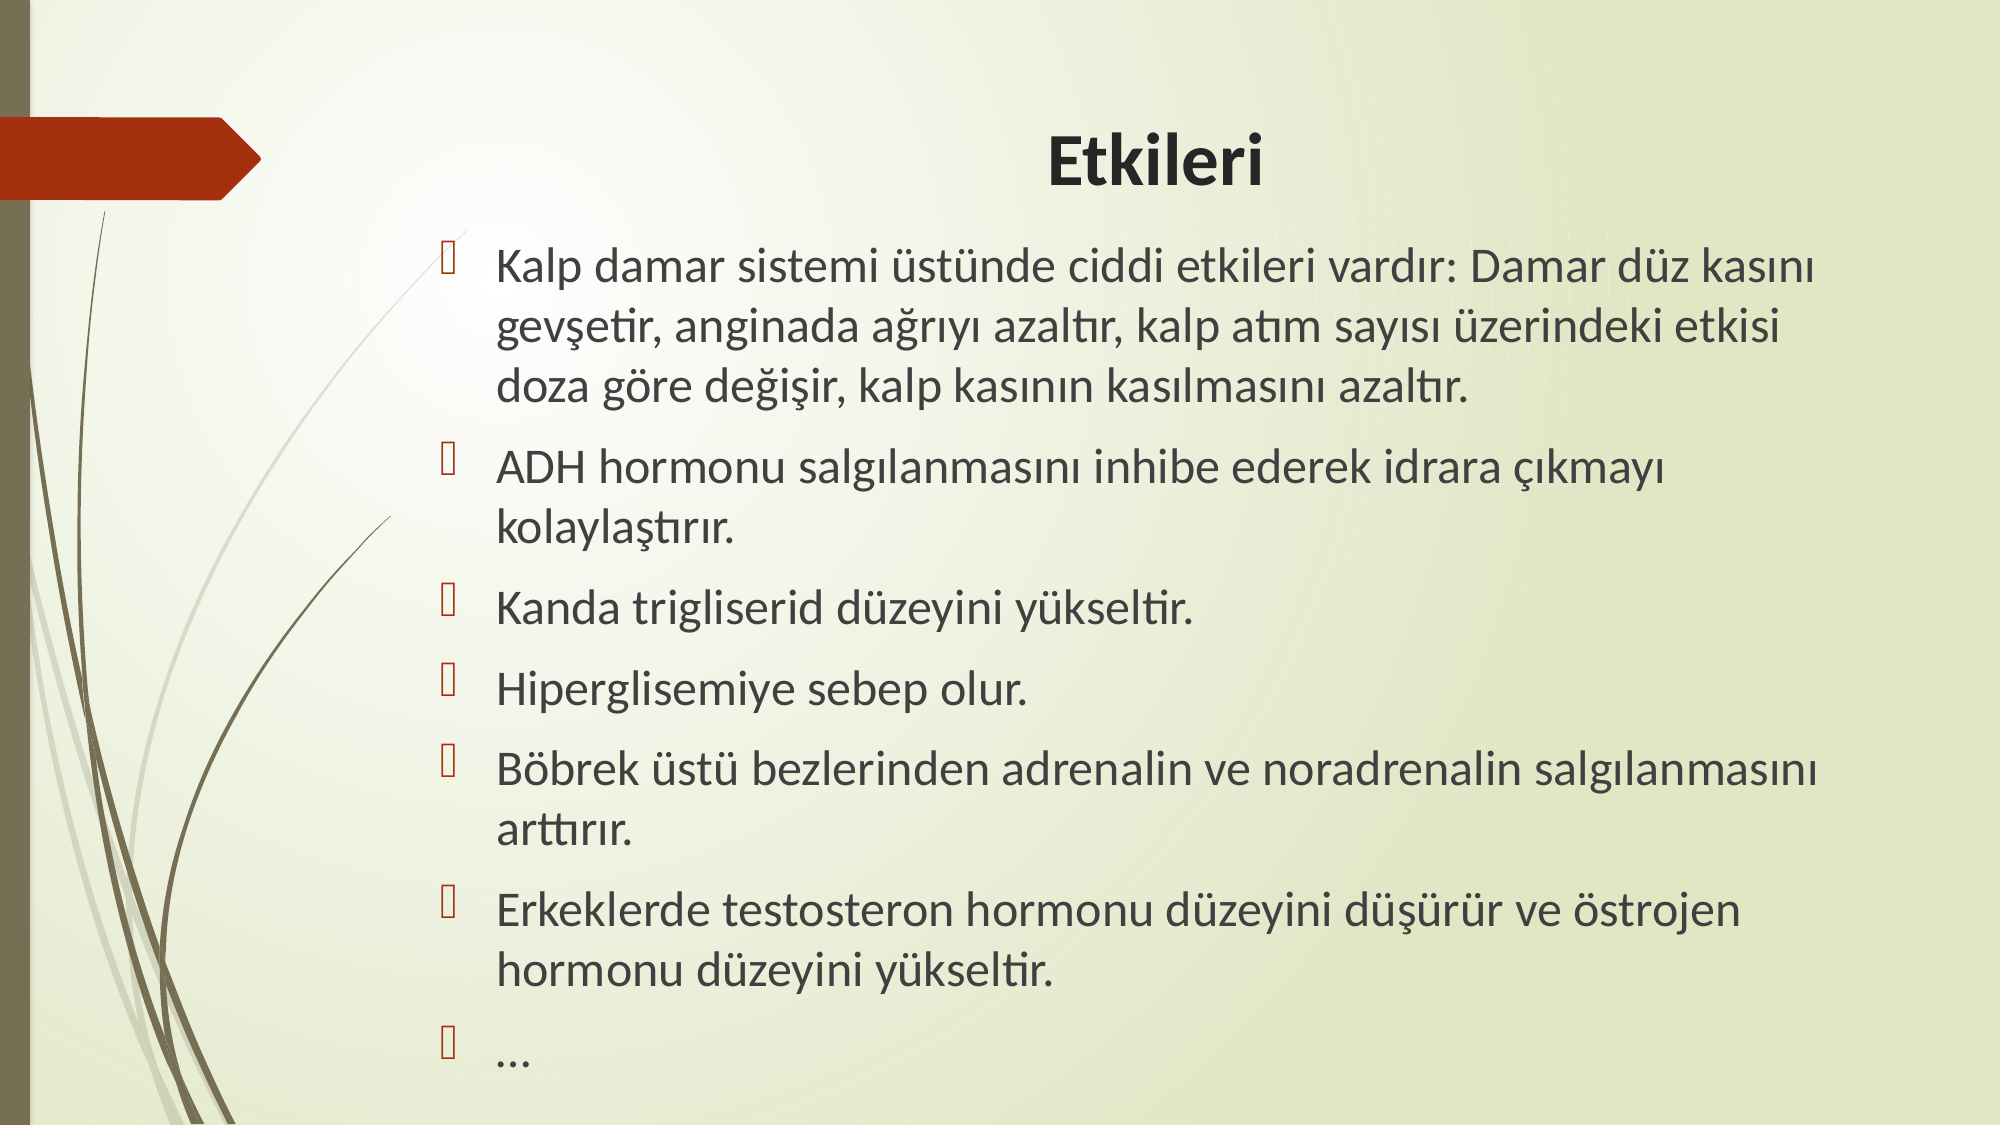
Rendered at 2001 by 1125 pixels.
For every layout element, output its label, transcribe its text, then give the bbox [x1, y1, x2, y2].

list Kalp damar sistemi üstünde ciddi etkileri vardır: Damar düz kasını gevşetir, anginada ağrıyı azaltır, kalp atım sayısı üzerindeki etkisi doza göre değişir, kalp kasının kasılmasını azaltır. ADH hormonu salgılanmasını inhibe ederek idrara çıkmayı kolaylaştırır. Kanda trigliserid düzeyini yükseltir. Hiperglisemiye sebep olur. Böbrek üstü bezlerinden adrenalin ve noradrenalin salgılanmasını arttırır. Erkeklerde testosteron hormonu düzeyini düşürür ve östrojen hormonu düzeyini yükseltir. … [424, 224, 1888, 1072]
title Etkileri [425, 102, 1888, 224]
